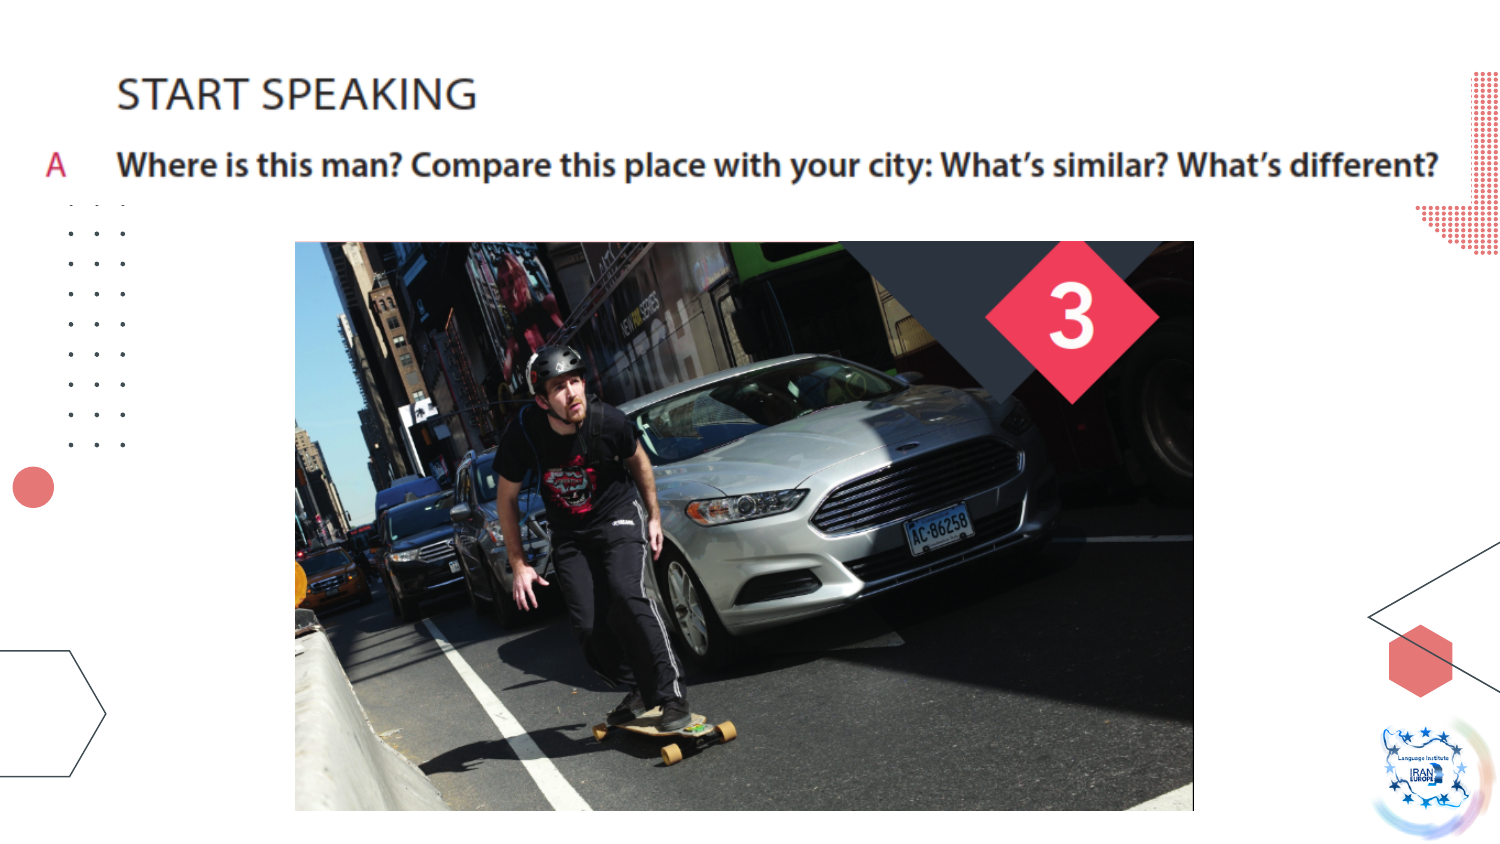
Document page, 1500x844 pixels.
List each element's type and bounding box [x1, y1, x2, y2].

picture [22, 41, 1471, 205]
picture [1364, 711, 1500, 844]
picture [294, 241, 1195, 811]
